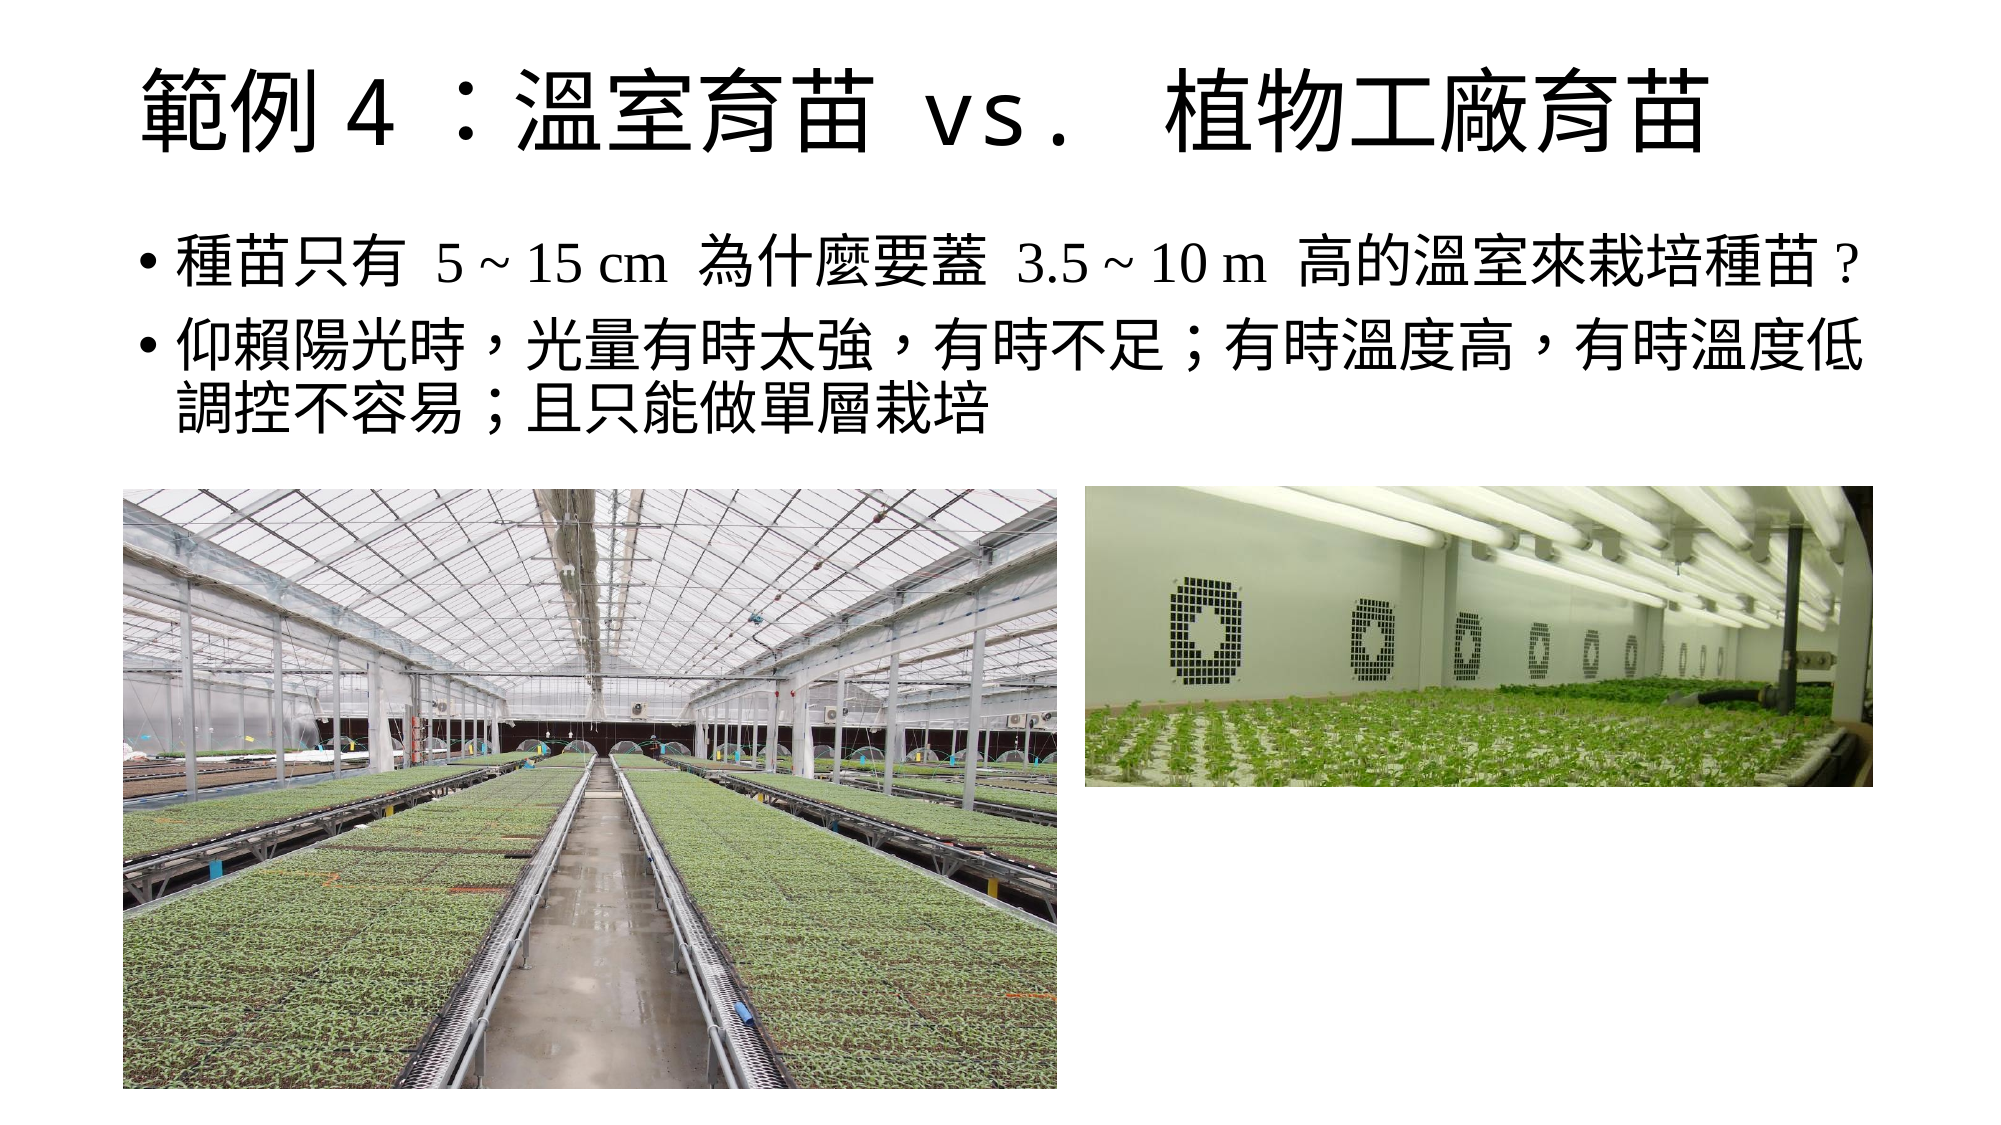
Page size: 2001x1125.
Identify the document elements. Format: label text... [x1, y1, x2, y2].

picture [123, 484, 1057, 1089]
picture [1085, 486, 1873, 787]
list 種苗只有 5 ~ 15 cm 為什麼要蓋 3.5 ~ 10 m 高的溫室來栽培種苗? 仰賴陽光時，光量有時太強，有時不足；有時溫度高，有時溫度低調控不容易；且只能做單層栽培 [123, 224, 1919, 939]
text_box 範例4：溫室育苗 vs. 植物工廠育苗 [123, 7, 1849, 224]
